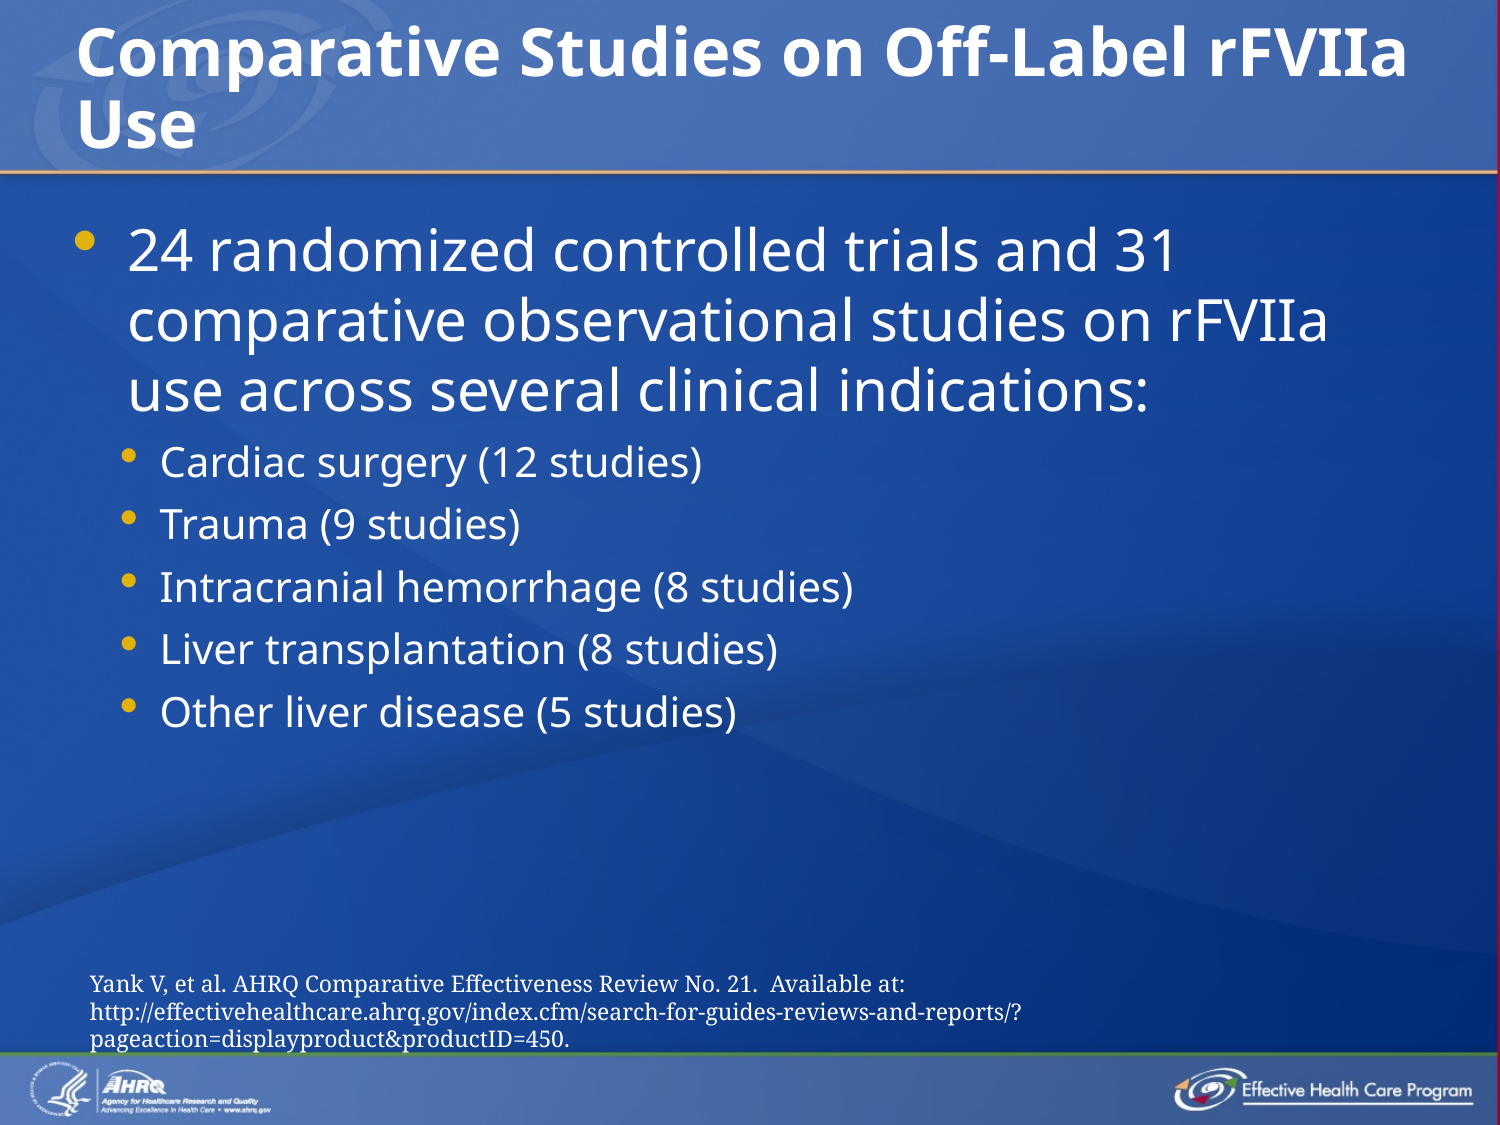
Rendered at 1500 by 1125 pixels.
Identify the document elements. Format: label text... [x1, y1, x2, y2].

title Comparative Studies on Off-Label rFVIIa Use [74, 21, 1426, 163]
picture [0, 0, 1500, 1125]
list 24 randomized controlled trials and 31 comparative observational studies on rFVIIa use across several clinical indications: Cardiac surgery (12 studies) Trauma (9 studies) Intracranial hemorrhage (8 studies) Liver transplantation (8 studies) Other liver disease (5 studies) [75, 213, 1425, 962]
text_box Yank V, et al. AHRQ Comparative Effectiveness Review No. 21. Available at: http://effectivehealthcare.ahrq.gov/index.cfm/search-for-guides-reviews-and-reports/?pageaction=displayproduct&productID=450. [74, 962, 1438, 1060]
